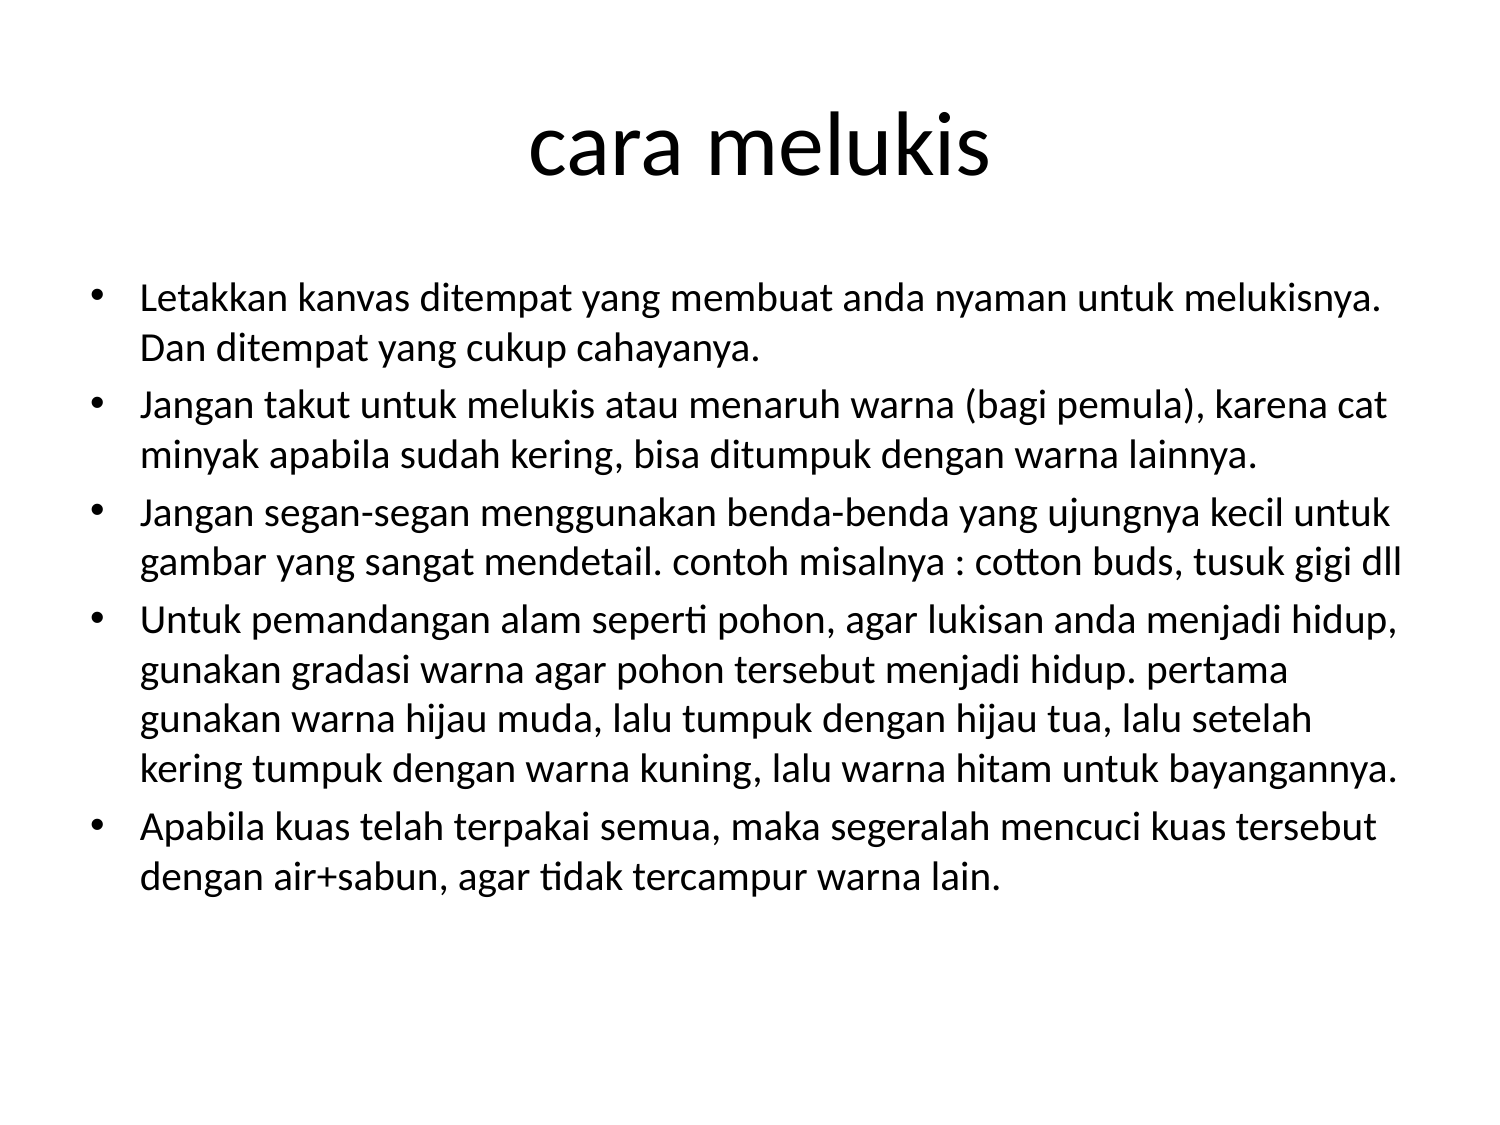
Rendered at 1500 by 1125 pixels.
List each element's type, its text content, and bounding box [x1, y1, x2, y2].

list Letakkan kanvas ditempat yang membuat anda nyaman untuk melukisnya. Dan ditempat yang cukup cahayanya. Jangan takut untuk melukis atau menaruh warna (bagi pemula), karena cat minyak apabila sudah kering, bisa ditumpuk dengan warna lainnya. Jangan segan-segan menggunakan benda-benda yang ujungnya kecil untuk gambar yang sangat mendetail. contoh misalnya : cotton buds, tusuk gigi dll Untuk pemandangan alam seperti pohon, agar lukisan anda menjadi hidup, gunakan gradasi warna agar pohon tersebut menjadi hidup. pertama gunakan warna hijau muda, lalu tumpuk dengan hijau tua, lalu setelah kering tumpuk dengan warna kuning, lalu warna hitam untuk bayangannya. Apabila kuas telah terpakai semua, maka segeralah mencuci kuas tersebut dengan air+sabun, agar tidak tercampur warna lain. [75, 262, 1425, 1005]
title cara melukis [75, 45, 1425, 233]
